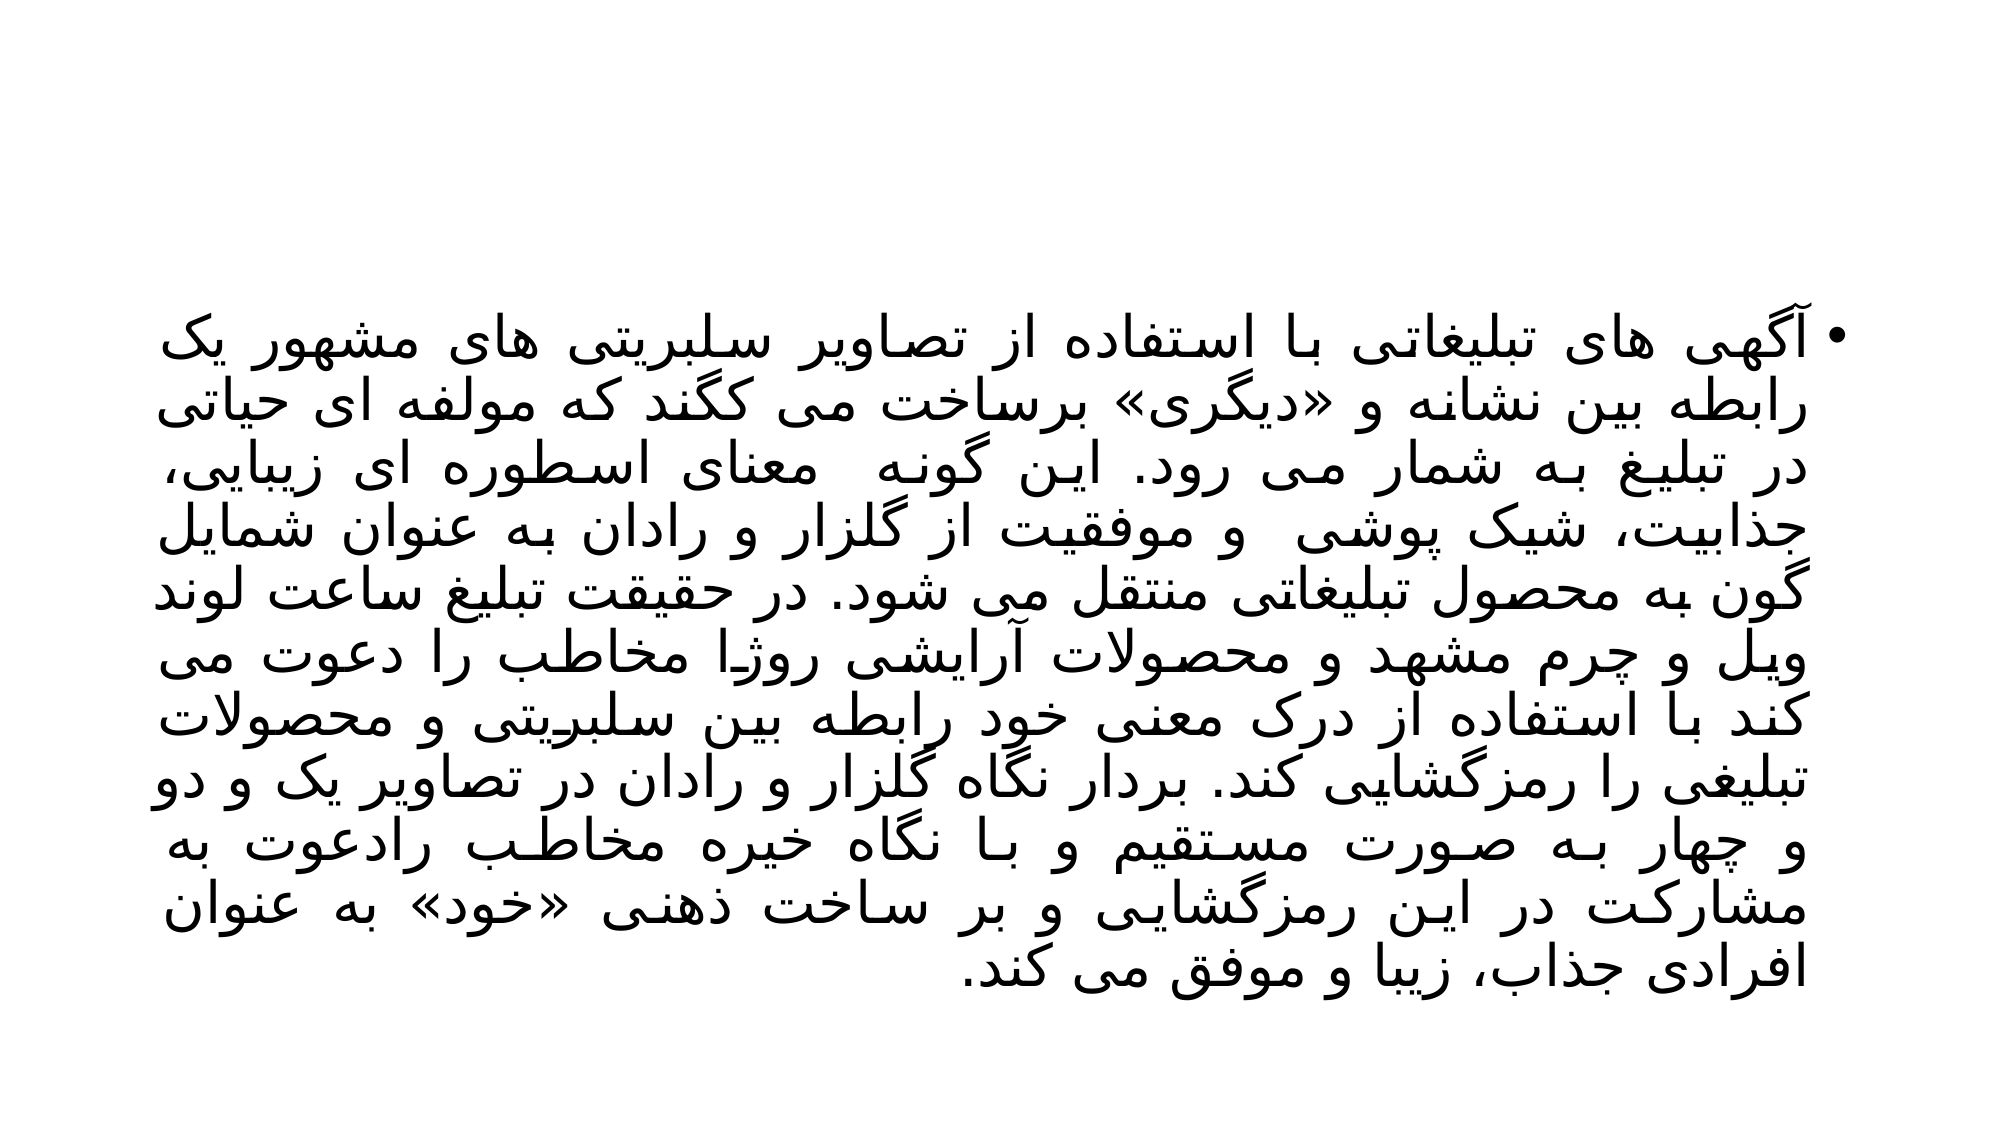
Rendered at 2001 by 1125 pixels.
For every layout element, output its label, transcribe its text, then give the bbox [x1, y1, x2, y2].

list آگهی های تبلیغاتی با استفاده از تصاویر سلبریتی های مشهور یک رابطه بین نشانه و «دیگری» برساخت می کگند که مولفه ای حیاتی در تبلیغ به شمار می رود. این گونه معنای اسطوره ای زیبایی، جذابیت، شیک پوشی و موفقیت از گلزار و رادان به عنوان شمایل گون به محصول تبلیغاتی منتقل می شود. در حقیقت تبلیغ ساعت لوند ویل و چرم مشهد و محصولات آرایشی روژا مخاطب را دعوت می کند با استفاده از درک معنی خود رابطه بین سلبریتی و محصولات تبلیغی را رمزگشایی کند. بردار نگاه گلزار و رادان در تصاویر یک و دو و چهار به صورت مستقیم و با نگاه خیره مخاطب رادعوت به مشارکت در این رمزگشایی و بر ساخت ذهنی «خود» به عنوان افرادی جذاب، زیبا و موفق می کند. [137, 299, 1863, 1014]
